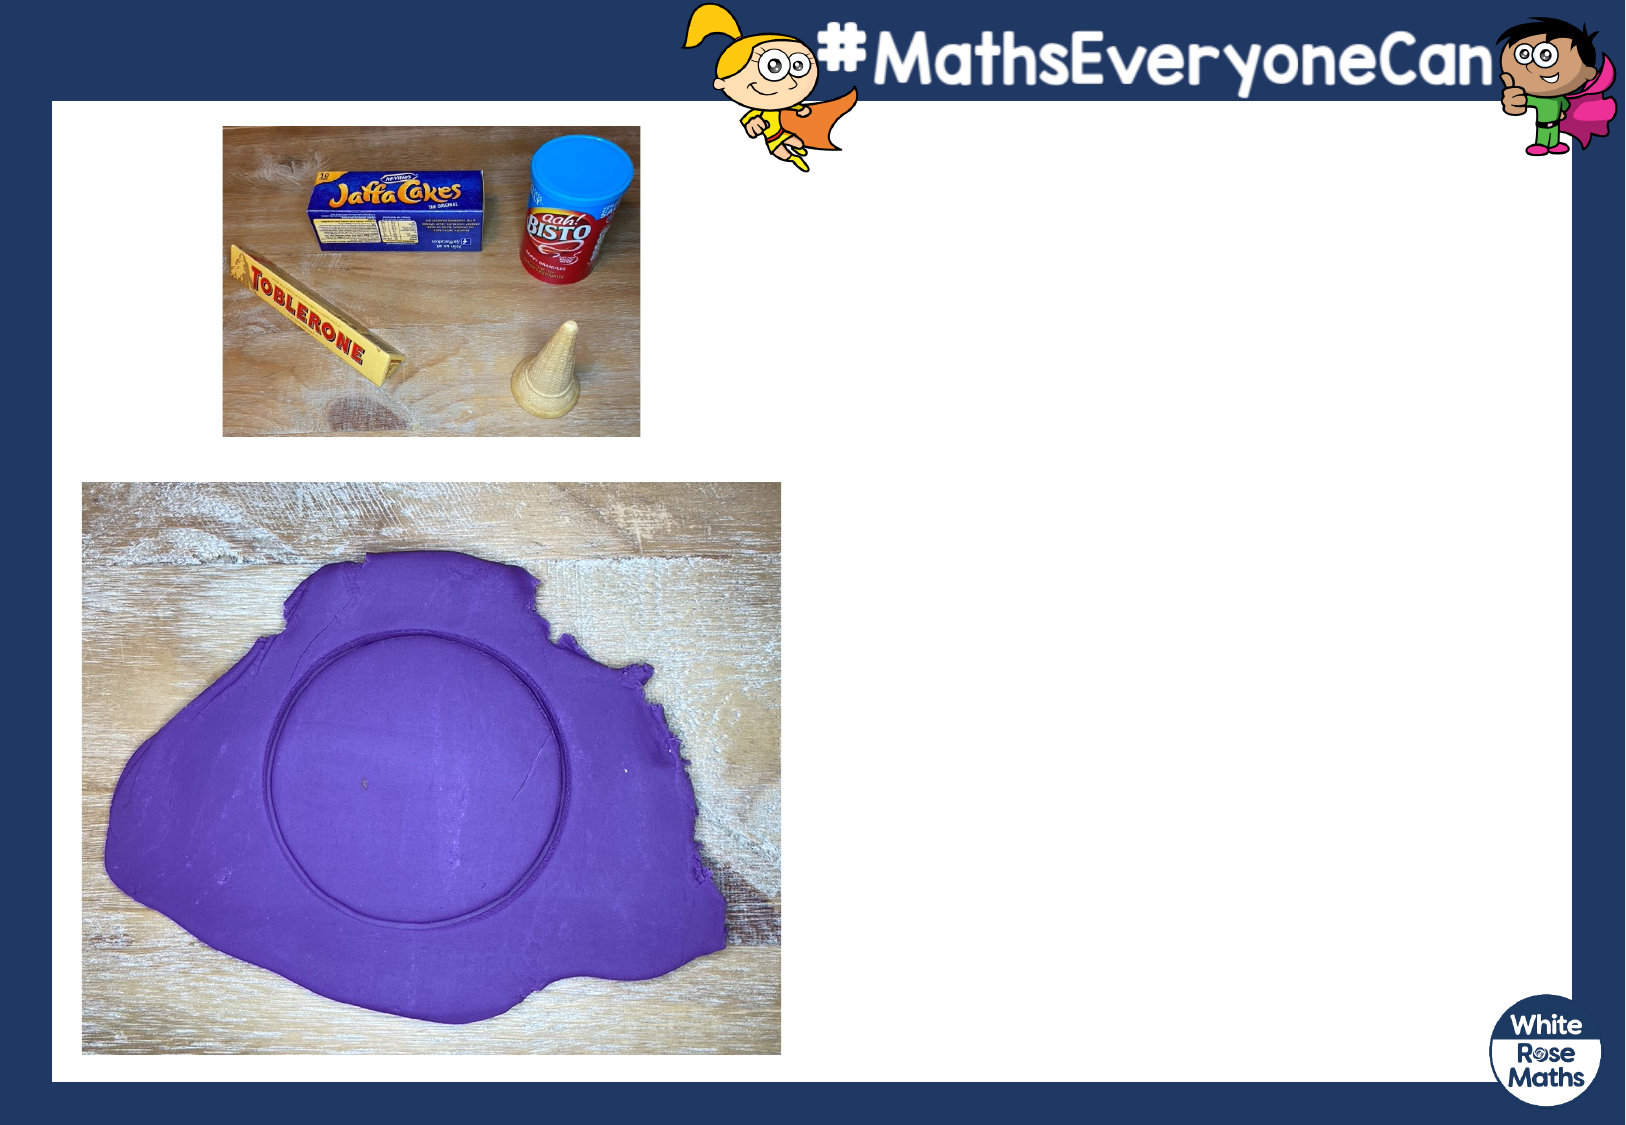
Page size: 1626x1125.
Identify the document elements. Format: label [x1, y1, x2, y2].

picture [81, 482, 782, 1055]
picture [222, 126, 641, 437]
picture [1486, 991, 1606, 1111]
picture [858, 43, 866, 49]
picture [1473, 4, 1625, 172]
picture [673, 0, 866, 180]
